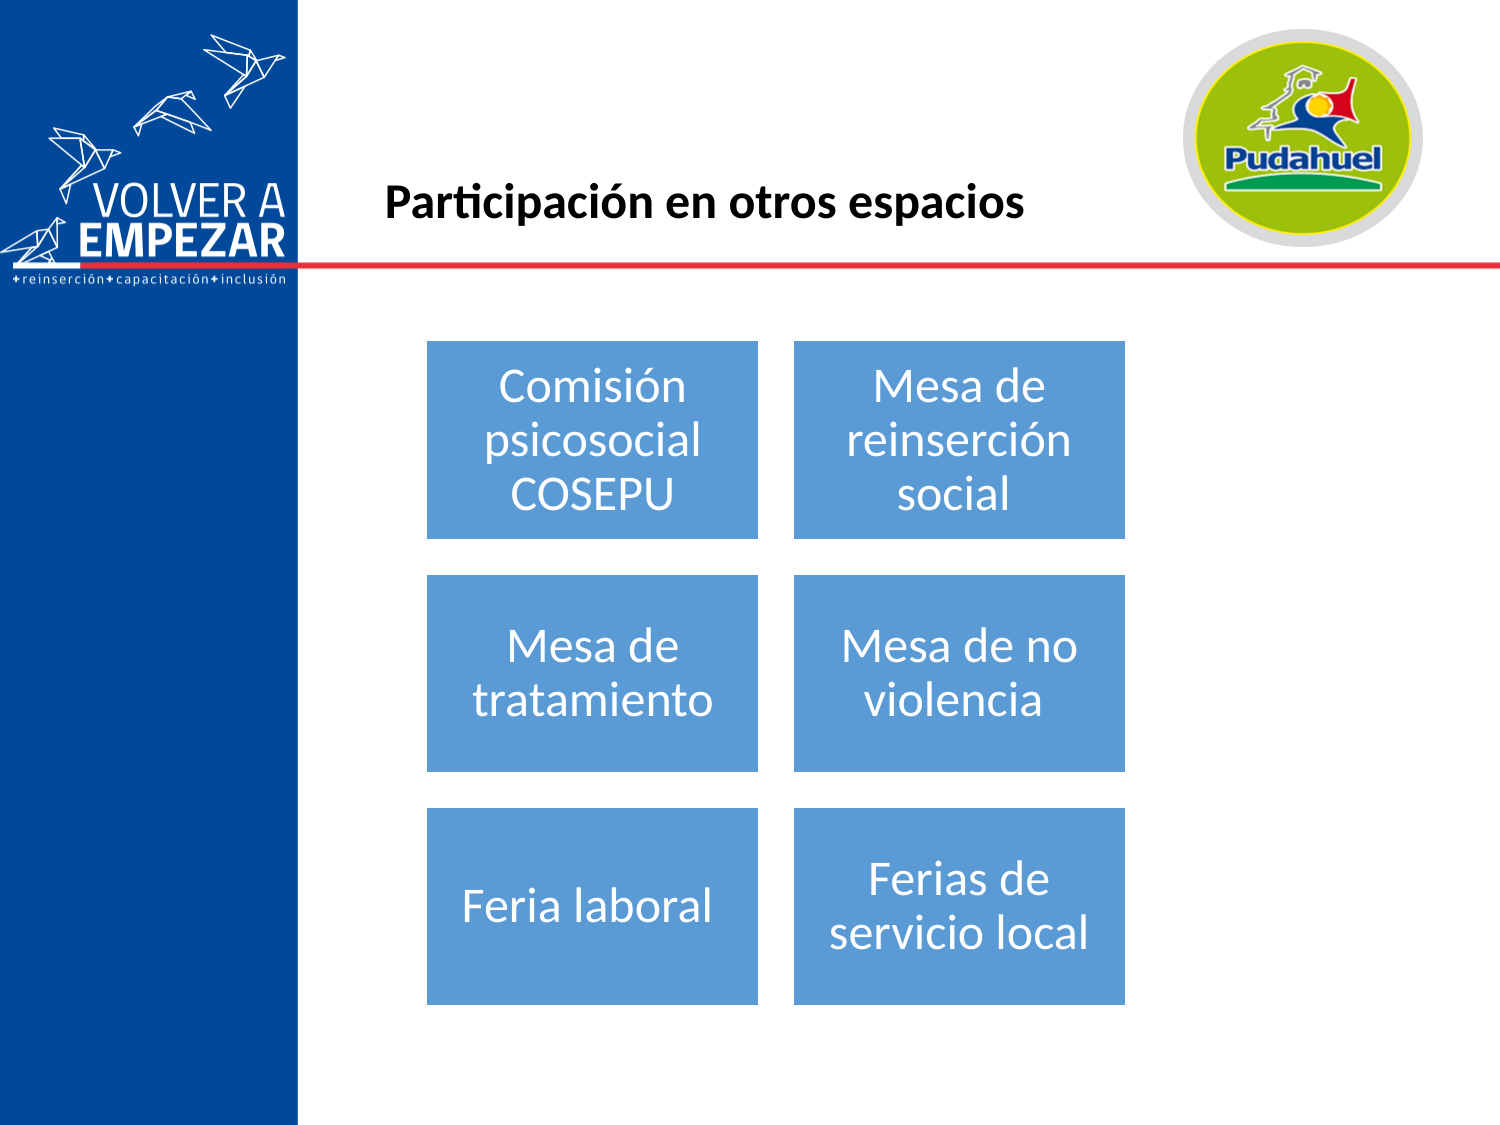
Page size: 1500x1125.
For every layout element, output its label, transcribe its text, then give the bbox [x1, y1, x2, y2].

text_box Participación en otros espacios [370, 160, 1041, 236]
picture [0, 0, 1500, 1125]
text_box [276, 340, 1277, 1007]
